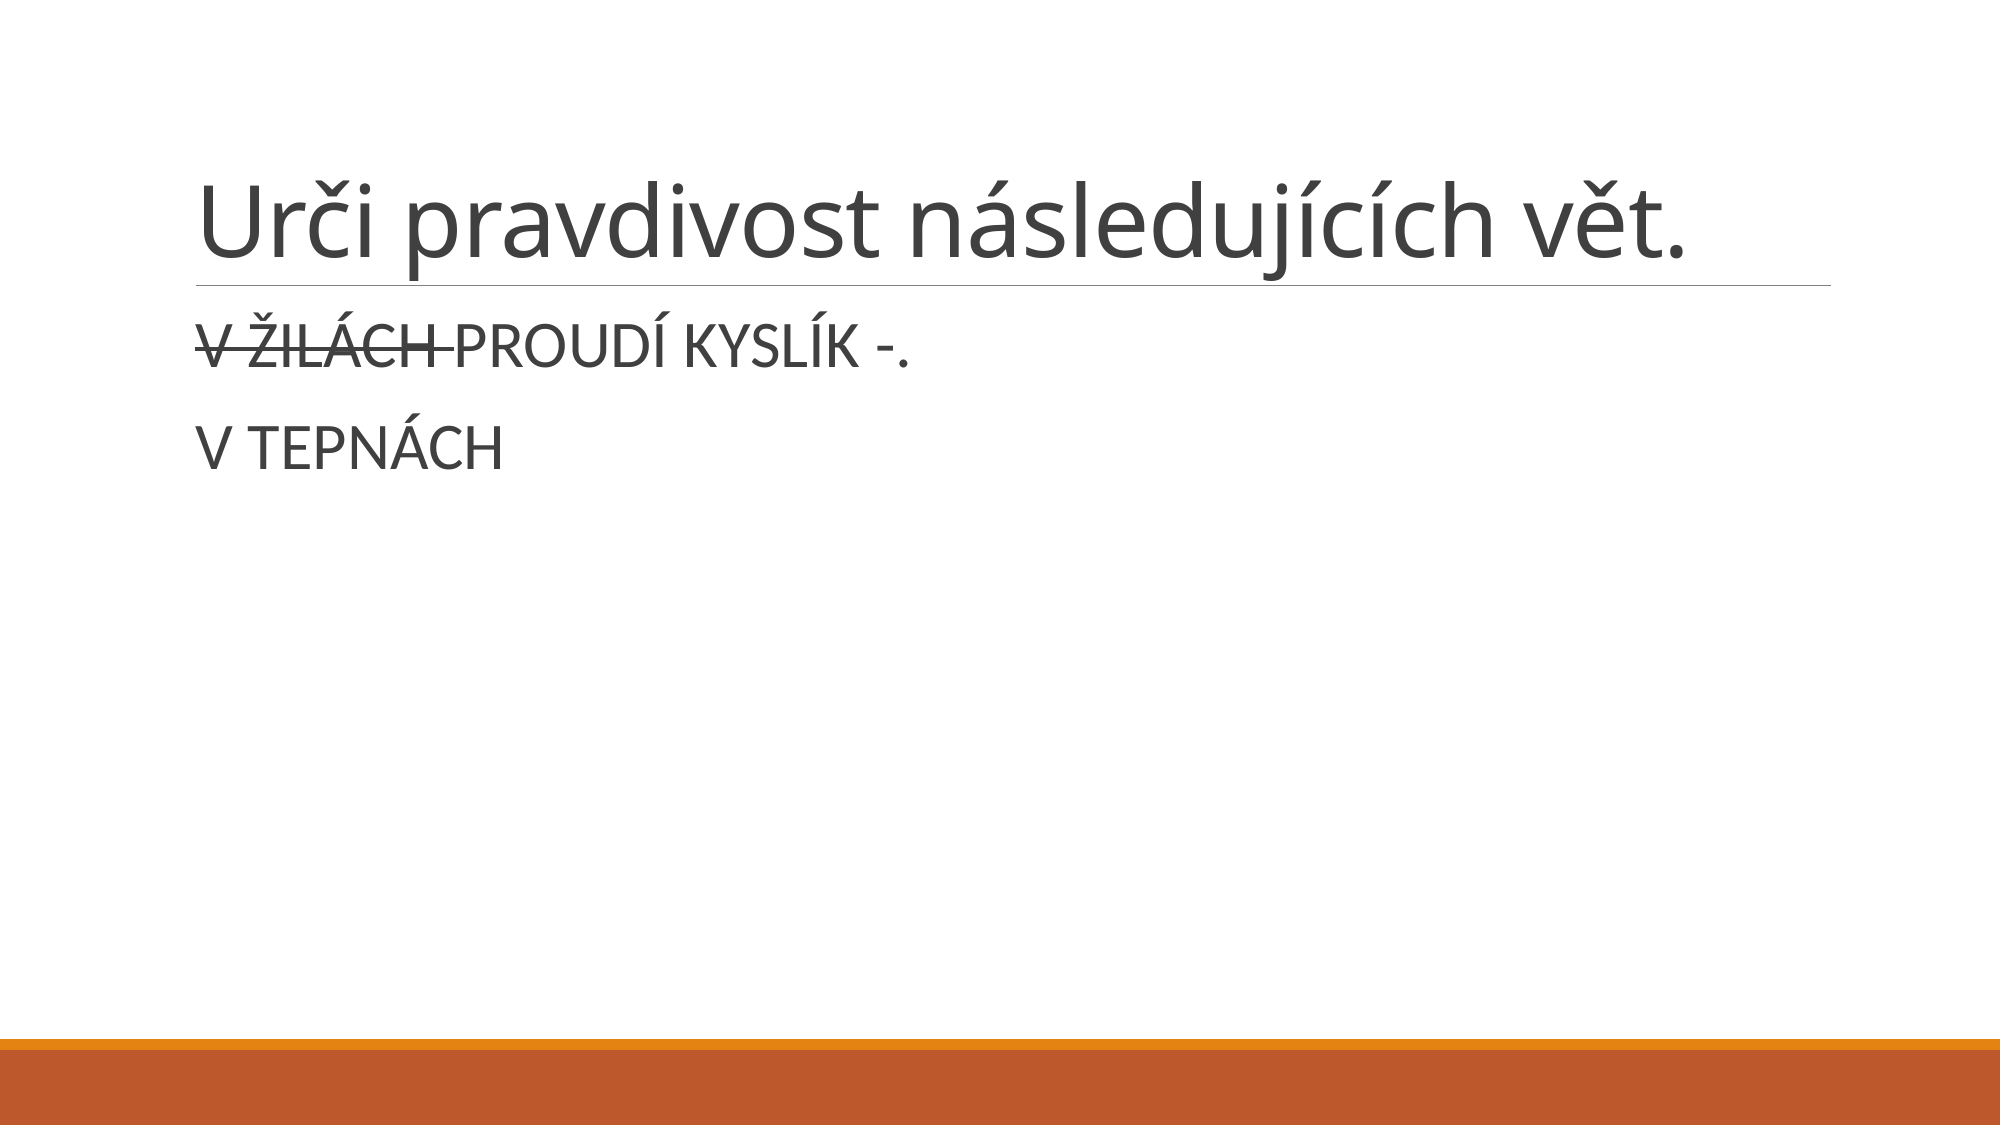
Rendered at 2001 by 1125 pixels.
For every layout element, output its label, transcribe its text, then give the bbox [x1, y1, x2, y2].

list V ŽILÁCH PROUDÍ KYSLÍK -. V TEPNÁCH [180, 302, 1830, 963]
title Urči pravdivost následujících vět. [180, 47, 1830, 285]
